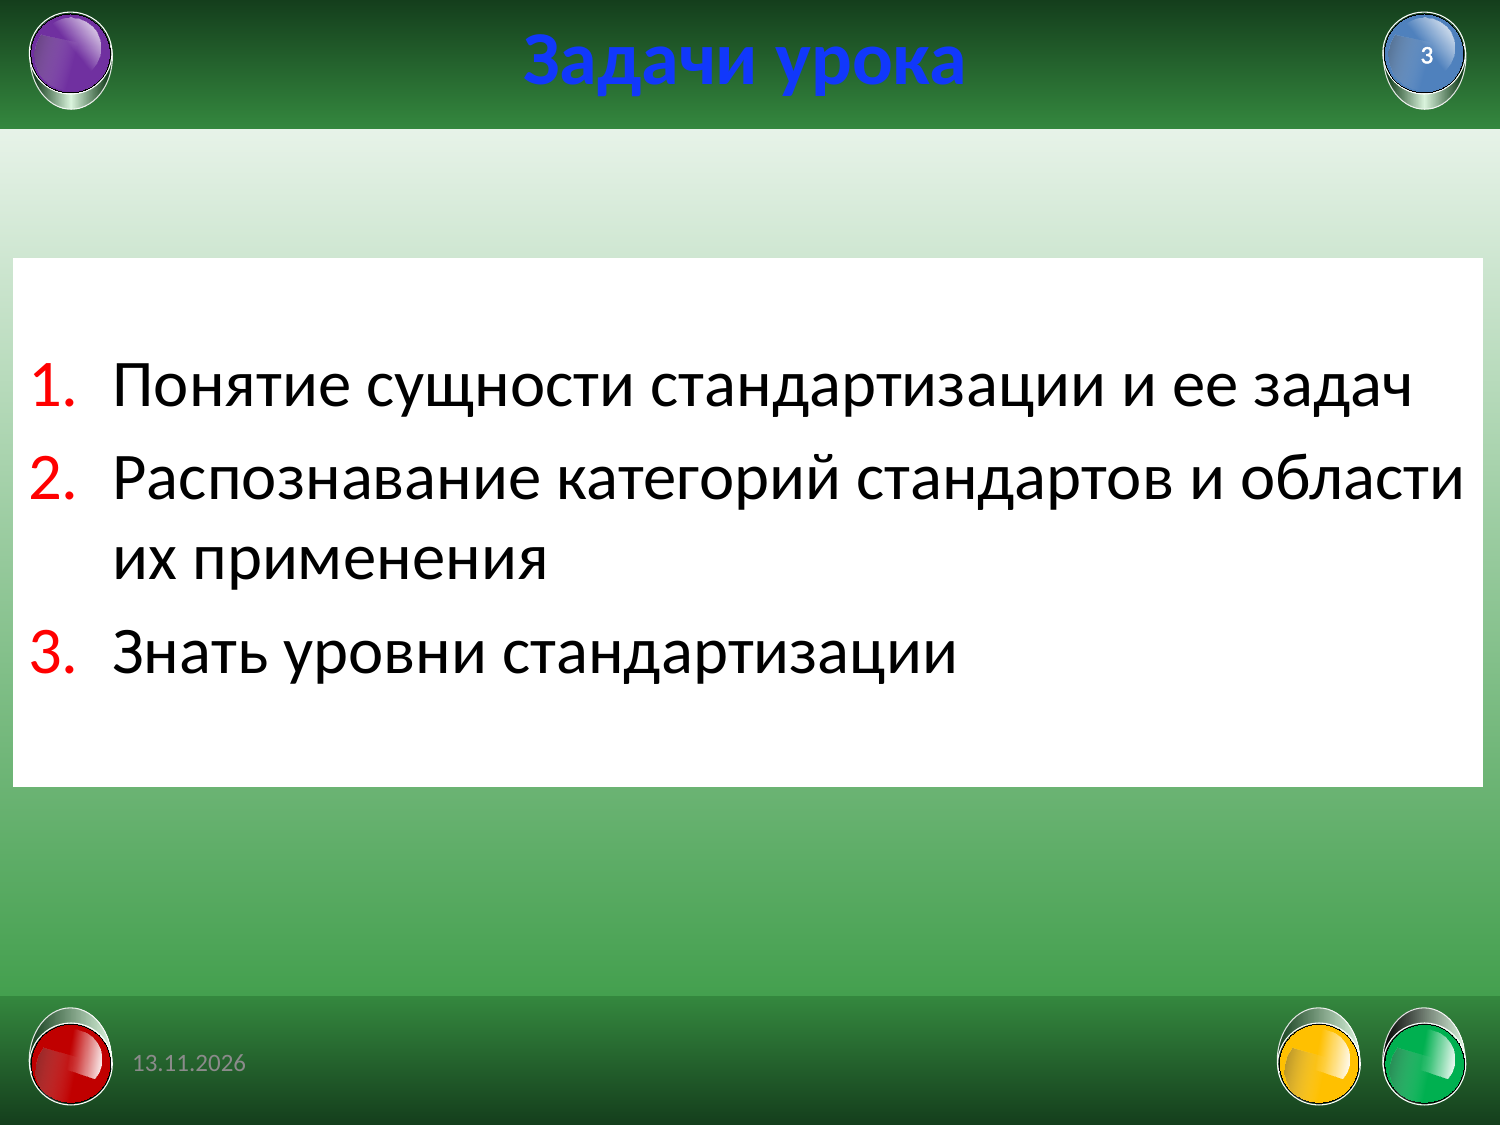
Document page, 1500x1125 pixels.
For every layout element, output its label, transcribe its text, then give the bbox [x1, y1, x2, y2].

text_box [1277, 1007, 1361, 1106]
text_box [0, 0, 1500, 131]
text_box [29, 1007, 113, 1106]
list Понятие сущности стандартизации и ее задач Распознавание категорий стандартов и области их применения Знать уровни стандартизации [13, 258, 1483, 787]
title Задачи урока [70, 0, 1421, 108]
text_box [0, 994, 1500, 1125]
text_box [29, 11, 113, 110]
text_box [1382, 1007, 1467, 1106]
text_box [1382, 11, 1467, 110]
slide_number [117, 1031, 468, 1092]
